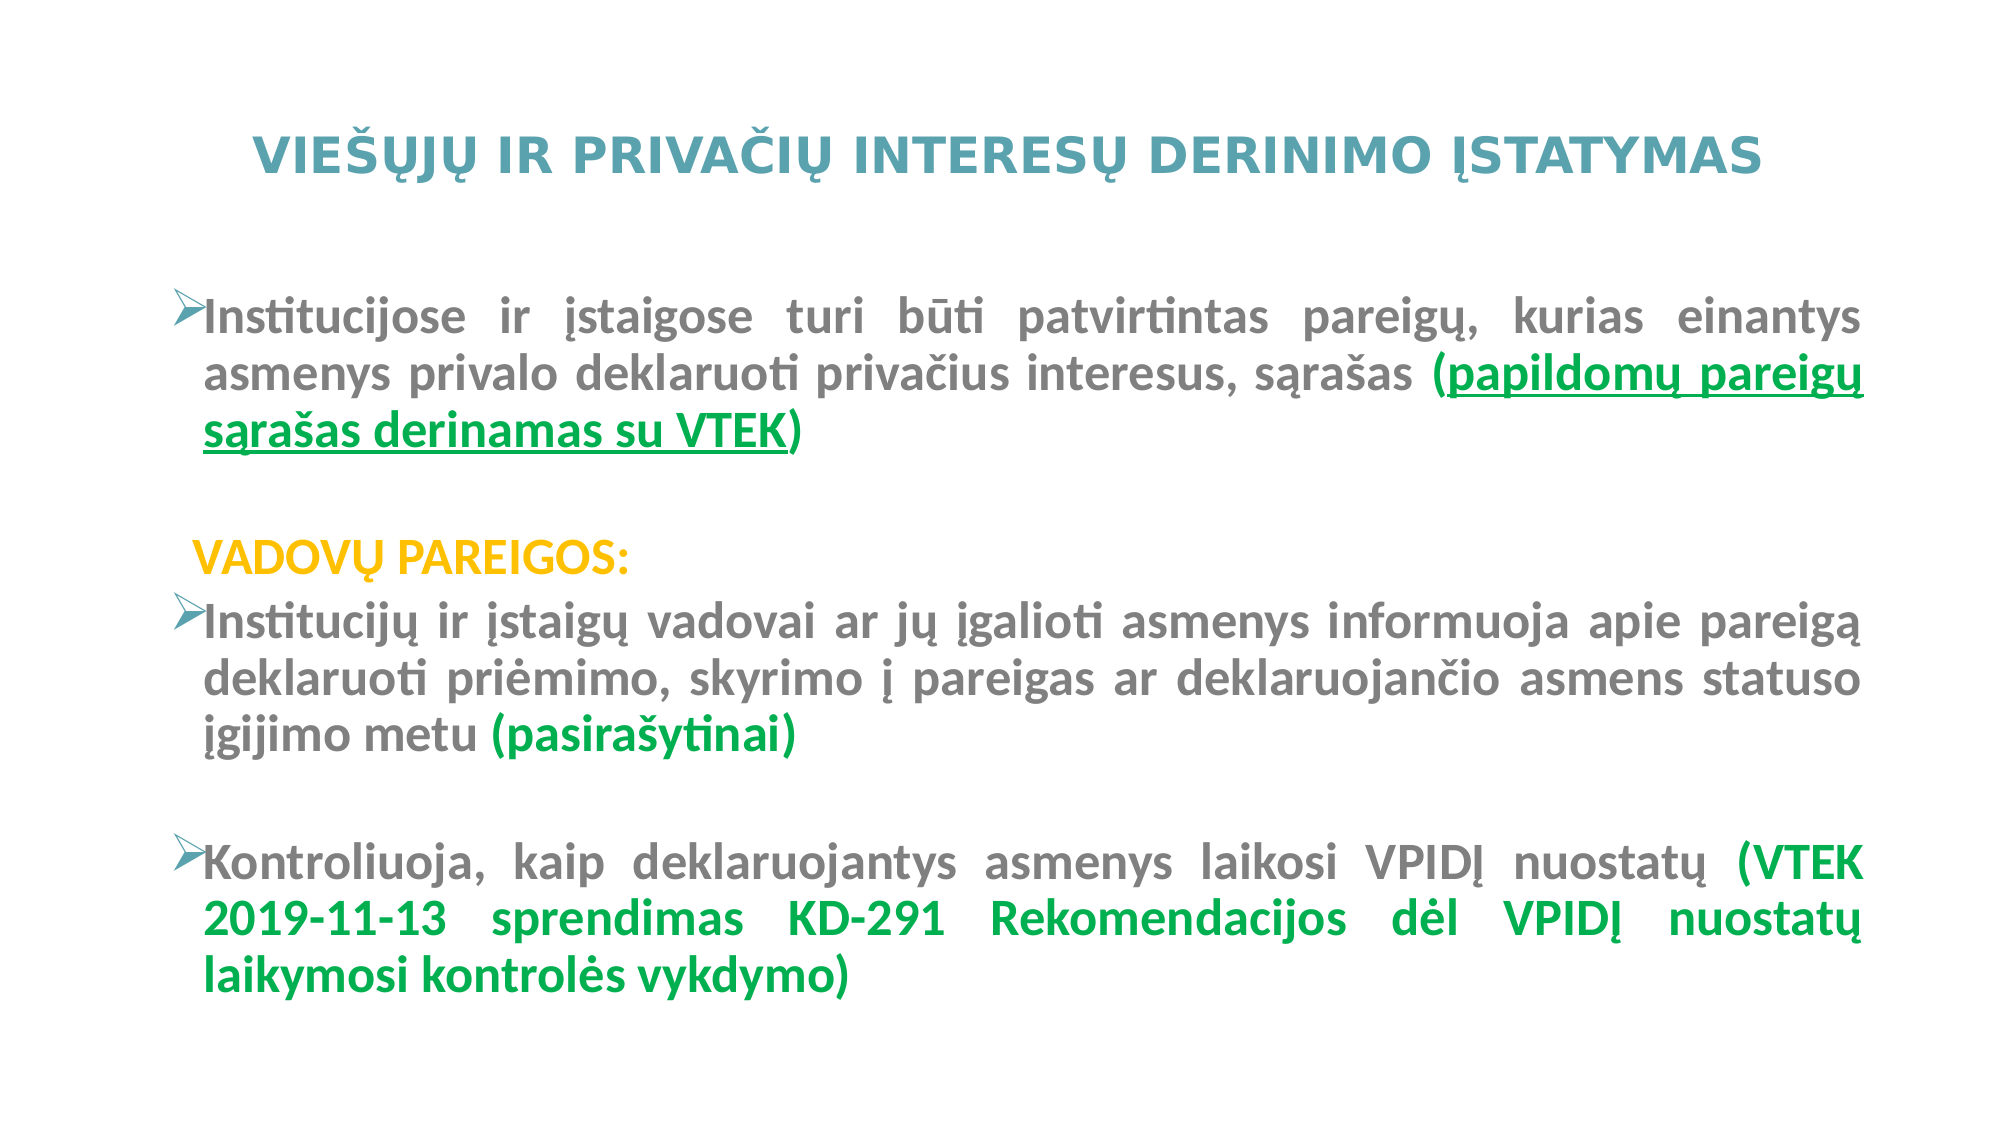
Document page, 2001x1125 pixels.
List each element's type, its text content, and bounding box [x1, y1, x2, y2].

title VIEŠŲJŲ IR PRIVAČIŲ INTERESŲ DERINIMO ĮSTATYMAS [146, 37, 1872, 277]
text_box [195, 787, 1872, 1012]
list Institucijose ir įstaigose turi būti patvirtintas pareigų, kurias einantys asmenys privalo deklaruoti privačius interesus, sąrašas (papildomų pareigų sąrašas derinamas su VTEK) VADOVŲ PAREIGOS: Institucijų ir įstaigų vadovai ar jų įgalioti asmenys informuoja apie pareigą deklaruoti priėmimo, skyrimo į pareigas ar deklaruojančio asmens statuso įgijimo metu (pasirašytinai) Kontroliuoja, kaip deklaruojantys asmenys laikosi VPIDĮ nuostatų (VTEK 2019-11-13 sprendimas KD-291 Rekomendacijos dėl VPIDĮ nuostatų laikymosi kontrolės vykdymo) [154, 211, 1880, 1088]
